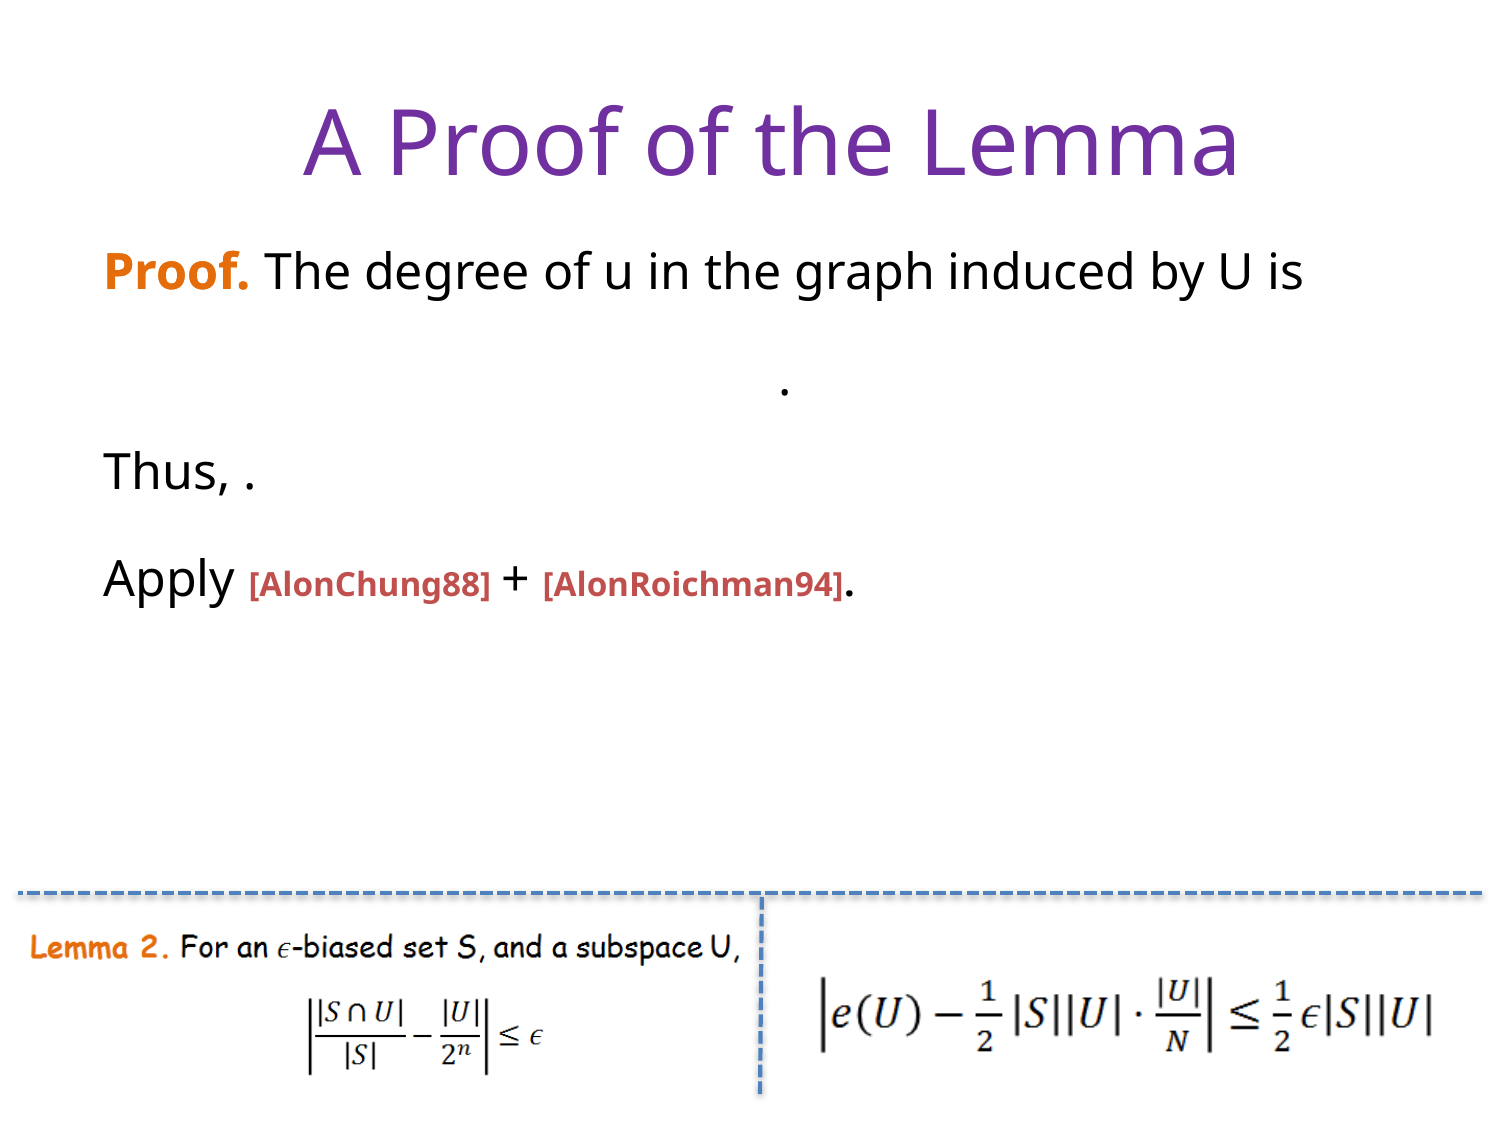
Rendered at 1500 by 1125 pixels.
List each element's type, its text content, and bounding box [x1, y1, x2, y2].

text_box Apply [AlonChung88] + [AlonRoichman94]. [88, 538, 1436, 634]
picture [20, 922, 748, 1080]
title A Proof of the Lemma [75, 45, 1471, 233]
picture [809, 963, 1436, 1080]
text_box Proof. [88, 231, 1436, 327]
